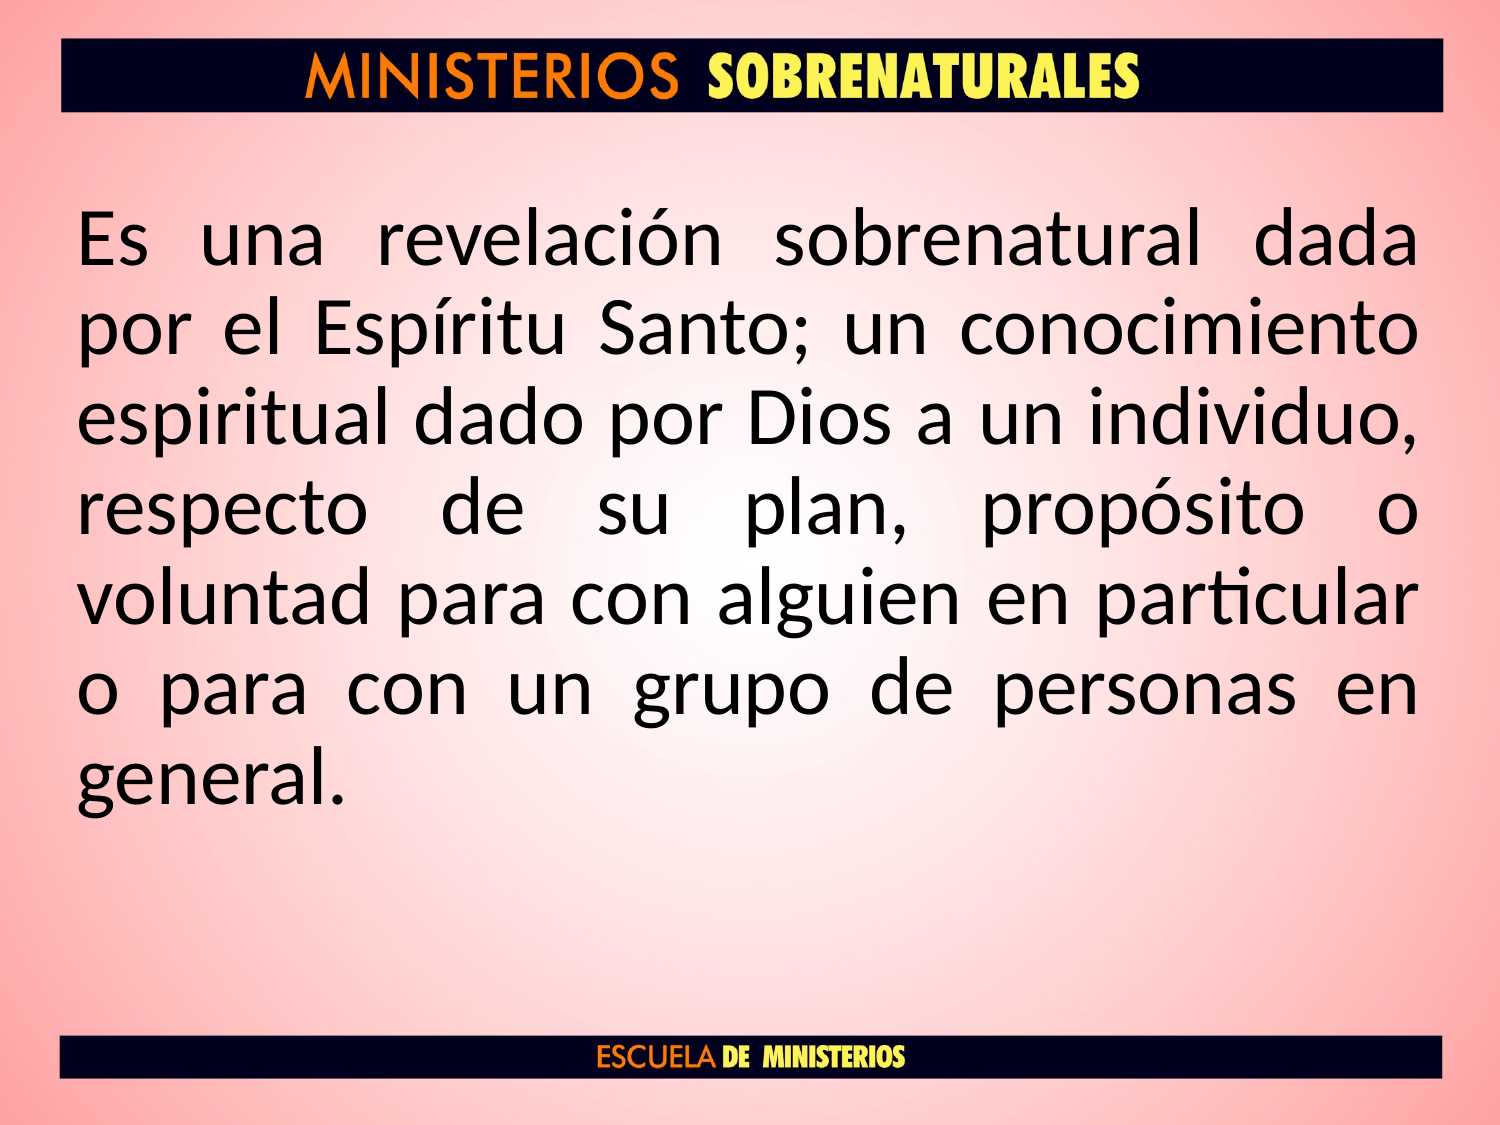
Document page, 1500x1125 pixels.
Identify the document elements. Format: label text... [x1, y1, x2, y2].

list Es una revelación sobrenatural dada por el Espíritu Santo; un conocimiento espiritual dado por Dios a un individuo, respecto de su plan, propósito o voluntad para con alguien en particular o para con un grupo de personas en general. [61, 185, 1437, 1014]
picture [0, 0, 1500, 1125]
